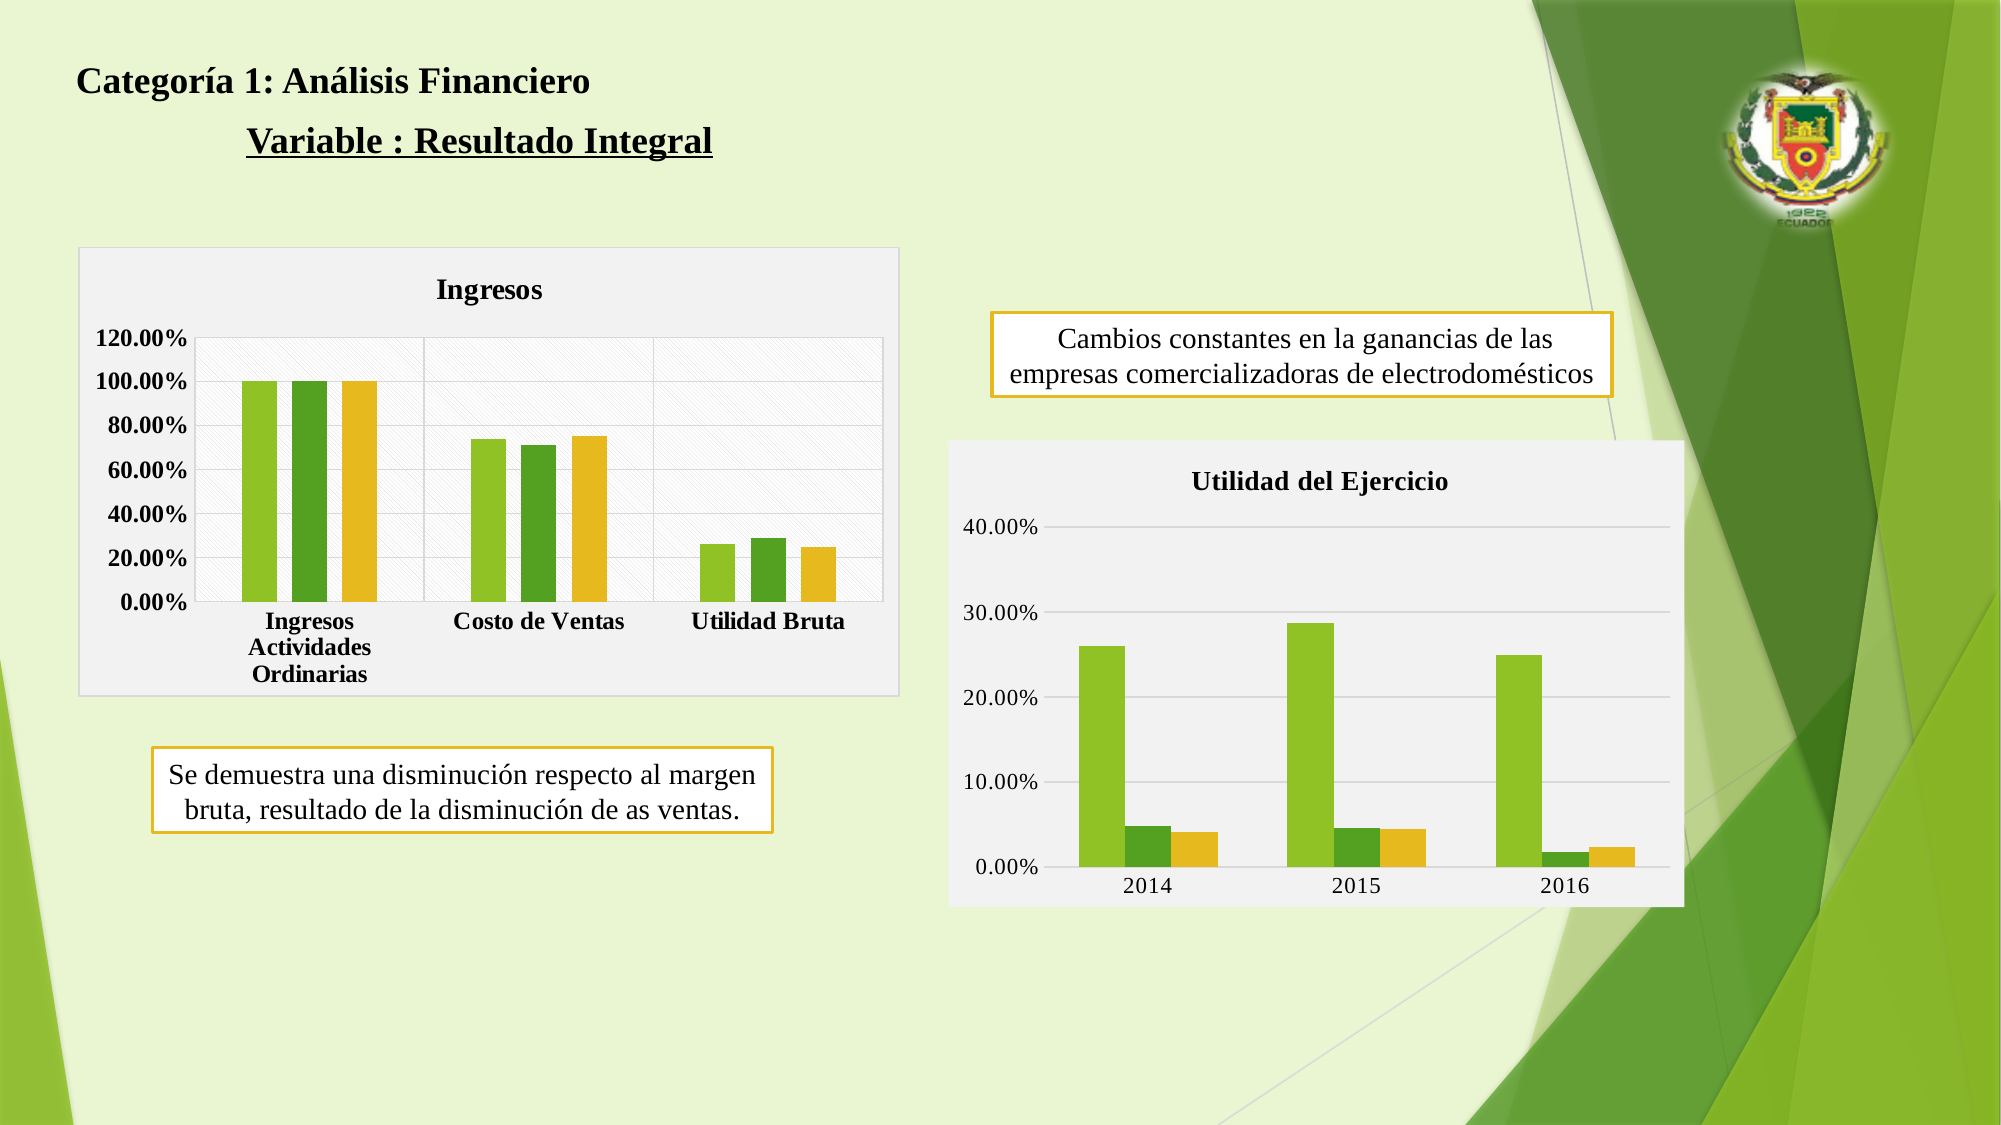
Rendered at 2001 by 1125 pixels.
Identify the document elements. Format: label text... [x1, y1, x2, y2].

text_box Se demuestra una disminución respecto al margen bruta, resultado de la disminución de as ventas. [151, 746, 774, 834]
chart [77, 246, 901, 698]
text_box Cambios constantes en la ganancias de las empresas comercializadoras de electrodomésticos [990, 311, 1614, 398]
text_box Variable : Resultado Integral [0, 108, 1093, 169]
picture [1709, 48, 1904, 243]
text_box Categoría 1: Análisis Financiero [61, 48, 992, 109]
chart [947, 439, 1685, 908]
